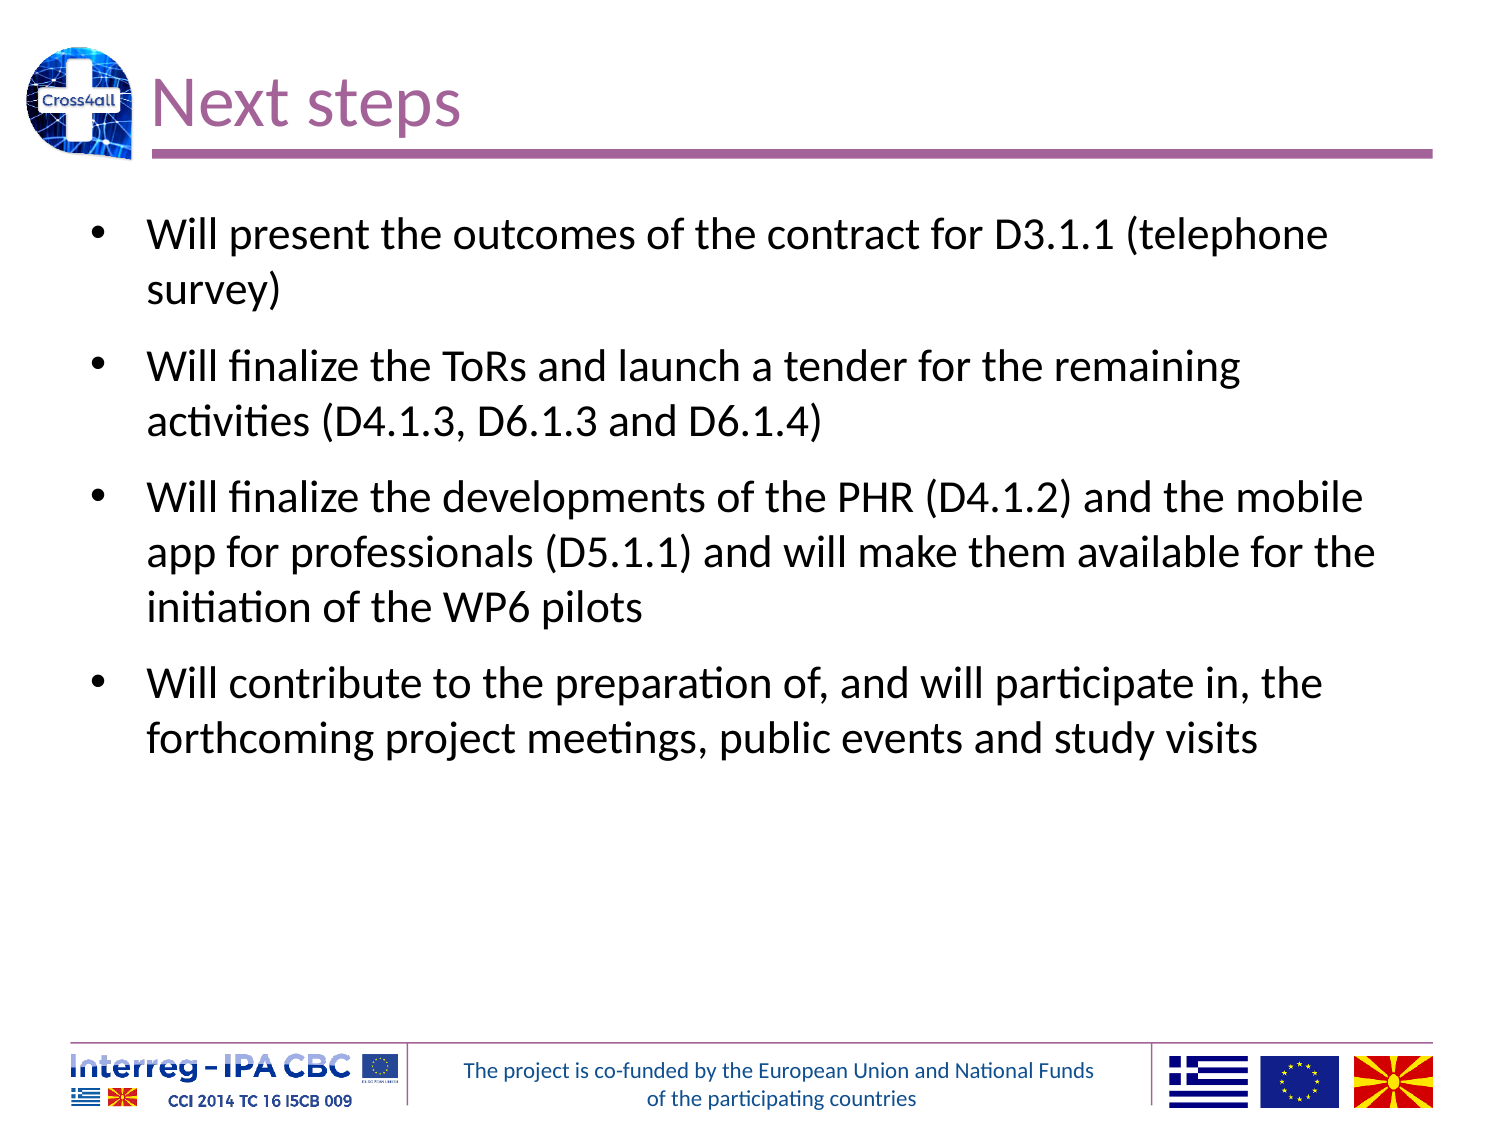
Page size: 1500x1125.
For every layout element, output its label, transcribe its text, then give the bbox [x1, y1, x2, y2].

list Will present the outcomes of the contract for D3.1.1 (telephone survey) Will finalize the ToRs and launch a tender for the remaining activities (D4.1.3, D6.1.3 and D6.1.4) Will finalize the developments of the PHR (D4.1.2) and the mobile app for professionals (D5.1.1) and will make them available for the initiation of the WP6 pilots Will contribute to the preparation of, and will participate in, the forthcoming project meetings, public events and study visits [75, 196, 1425, 1005]
title Next steps [135, 45, 1425, 149]
picture [1133, 1045, 1452, 1122]
picture [20, 44, 136, 163]
picture [48, 1031, 420, 1114]
